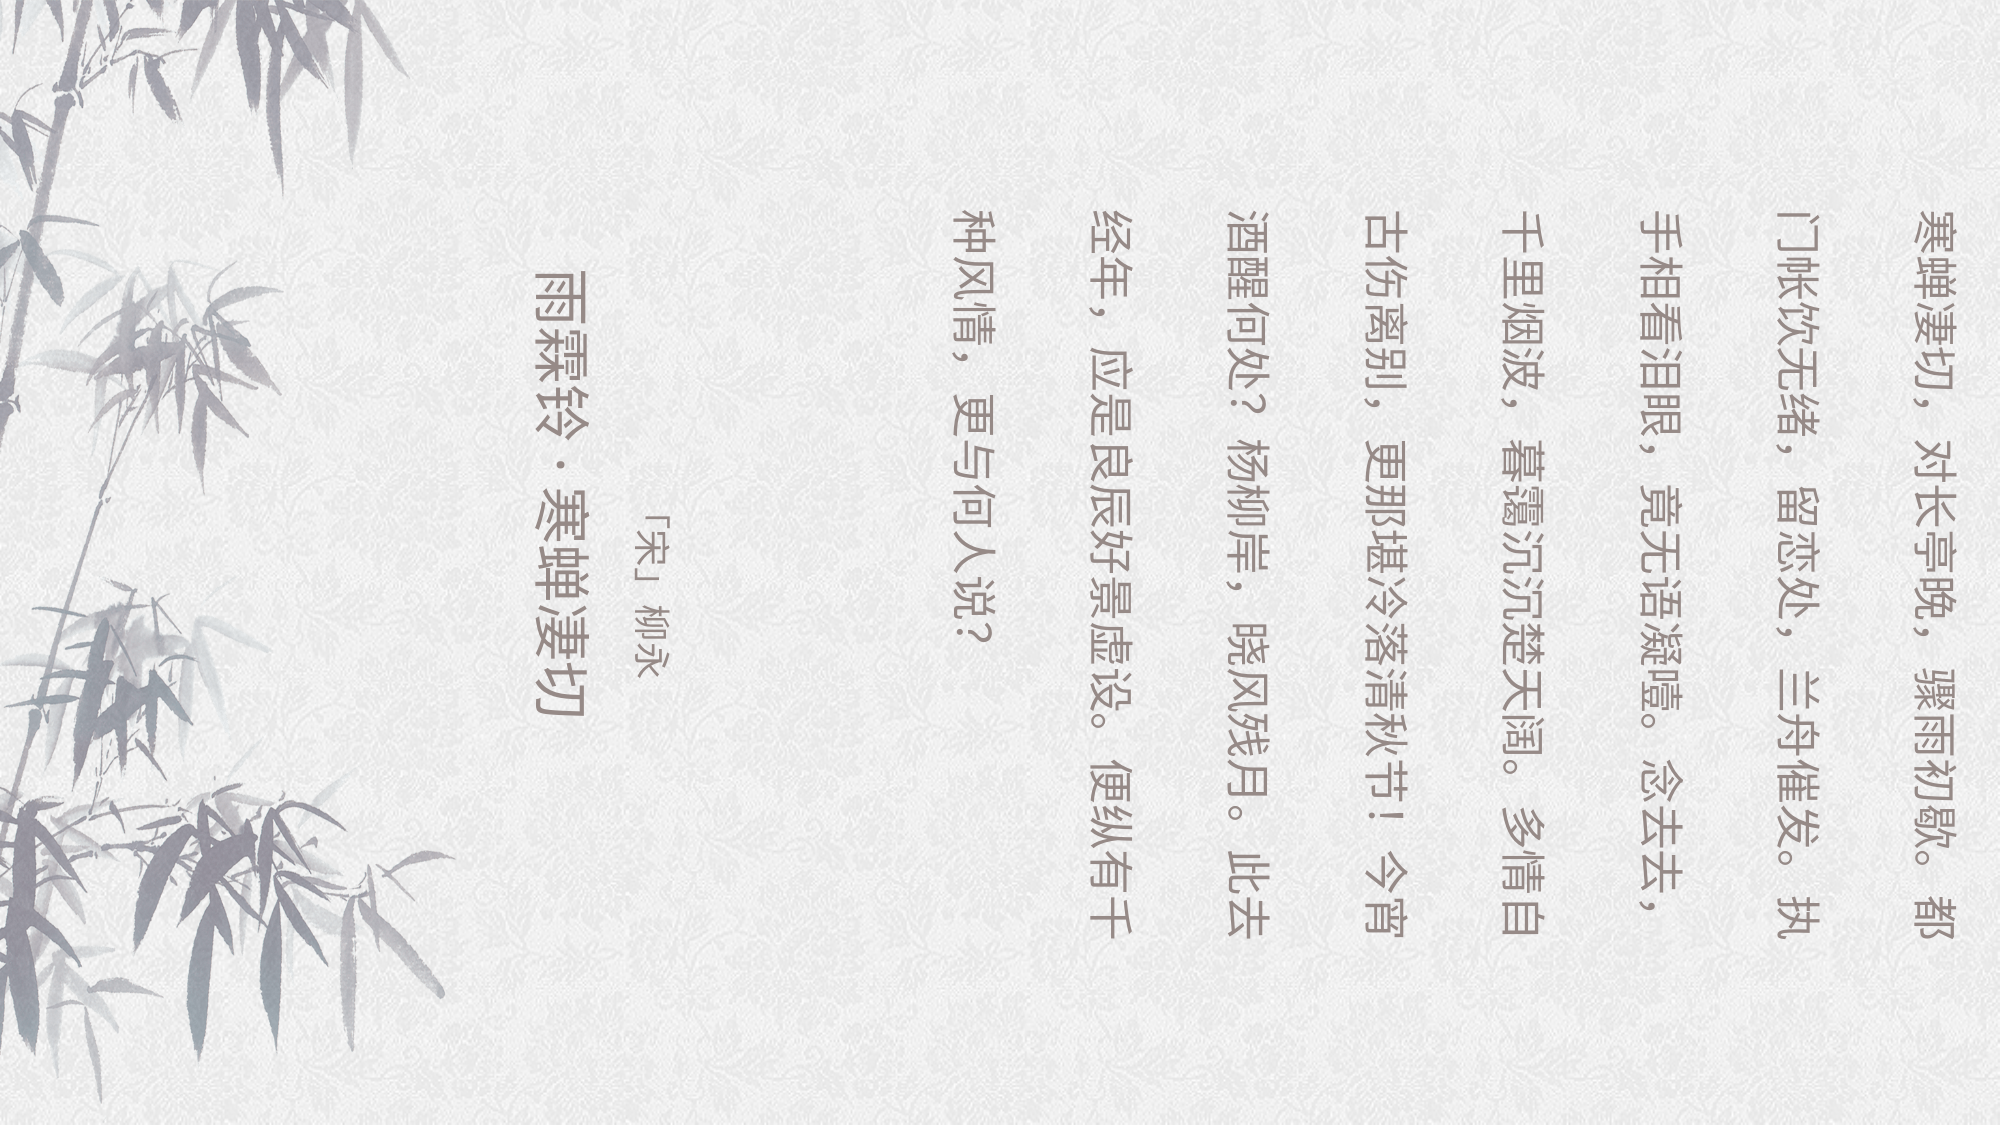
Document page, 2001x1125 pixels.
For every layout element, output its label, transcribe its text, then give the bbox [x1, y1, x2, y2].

picture [0, 0, 2000, 1125]
text_box 雨霖铃·寒蝉凄切 [529, 253, 607, 788]
text_box 「宋」柳永 [608, 464, 683, 695]
text_box 寒蝉凄切，对长亭晚，骤雨初歇。都门帐饮无绪，留恋处，兰舟催发。执手相看泪眼，竟无语凝噎。念去去，千里烟波，暮霭沉沉楚天阔。多情自古伤离别，更那堪冷落清秋节！今宵酒醒何处？杨柳岸，晓风残月。此去经年，应是良辰好景虚设。便纵有千种风情，更与何人说？ [1062, 194, 2000, 970]
